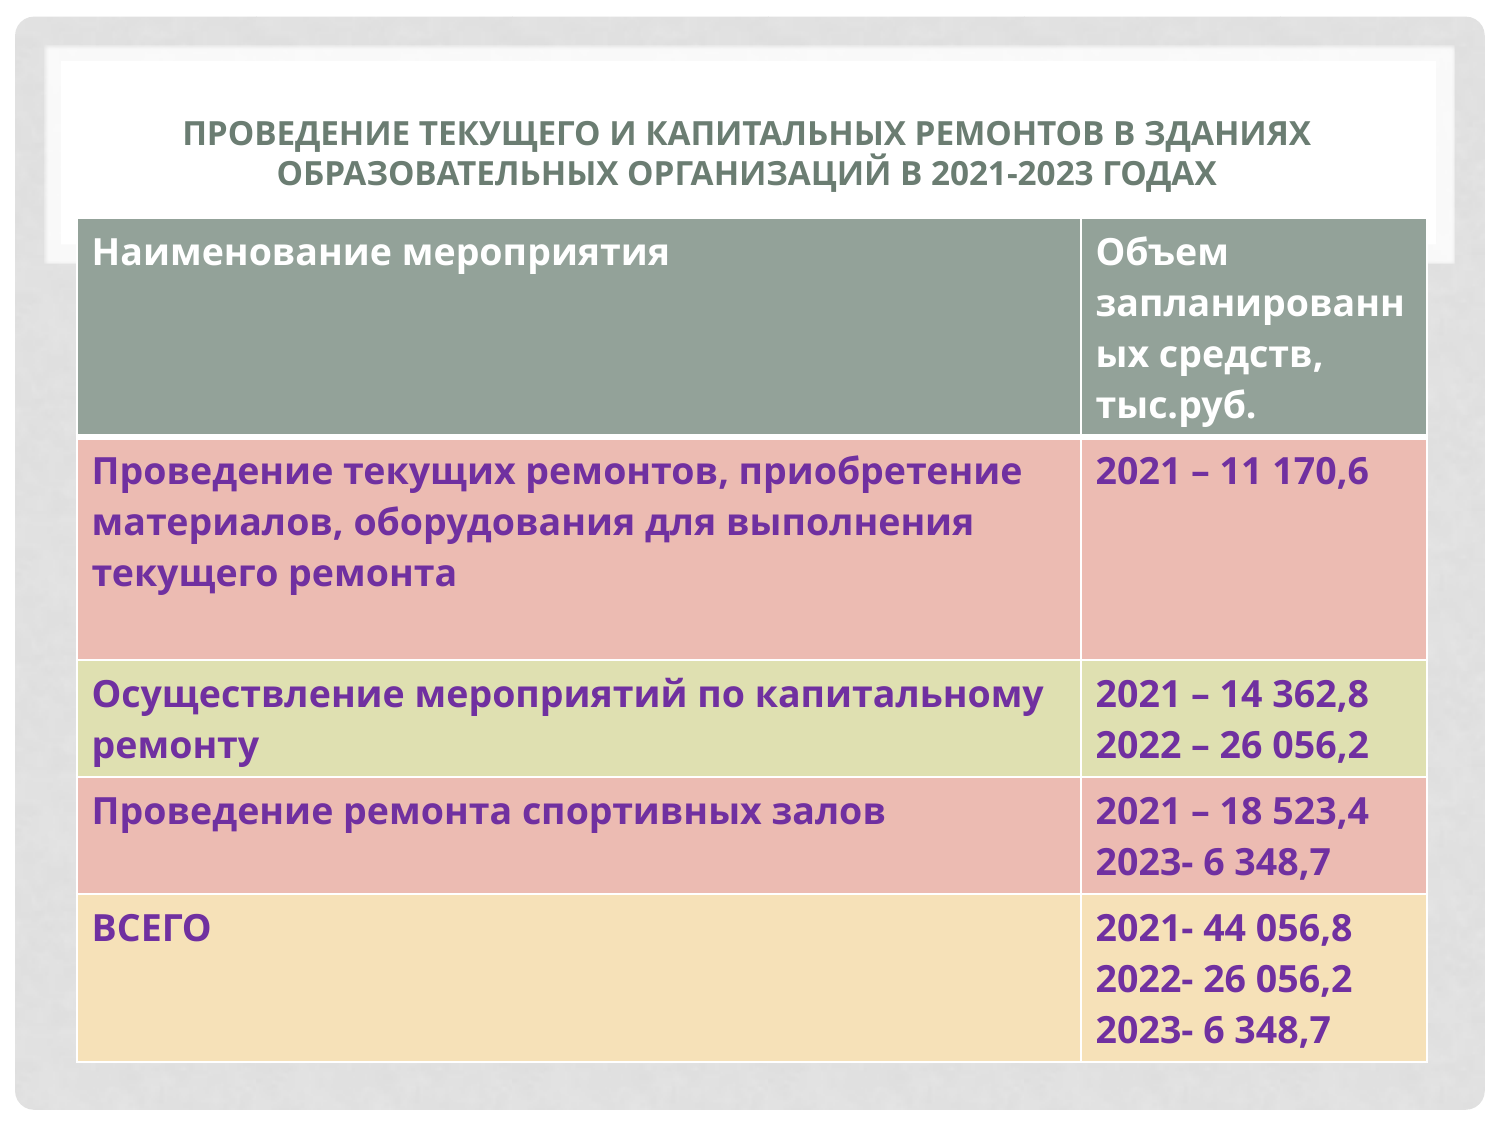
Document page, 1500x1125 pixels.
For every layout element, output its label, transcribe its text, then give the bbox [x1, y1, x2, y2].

table_header Наименование мероприятия [78, 219, 1080, 434]
table_cell 2021 – 14 362,8 2022 – 26 056,2 [1082, 661, 1426, 776]
title Проведение текущего и капитальных ремонтов в зданиях образовательных организаций в 2021-2023 годах [69, 66, 1425, 238]
table_cell ВСЕГО [78, 895, 1080, 1061]
table_cell 2021- 44 056,8 2022- 26 056,2 2023- 6 348,7 [1082, 895, 1426, 1061]
table_cell 2021 – 11 170,6 [1082, 440, 1426, 659]
table_cell 2021 – 18 523,4 2023- 6 348,7 [1082, 778, 1426, 893]
table_header Объем запланированных средств, тыс.руб. [1082, 219, 1426, 434]
table_cell Проведение текущих ремонтов, приобретение материалов, оборудования для выполнения текущего ремонта [78, 440, 1080, 659]
table_cell Проведение ремонта спортивных залов [78, 778, 1080, 893]
table_cell Осуществление мероприятий по капитальному ремонту [78, 661, 1080, 776]
